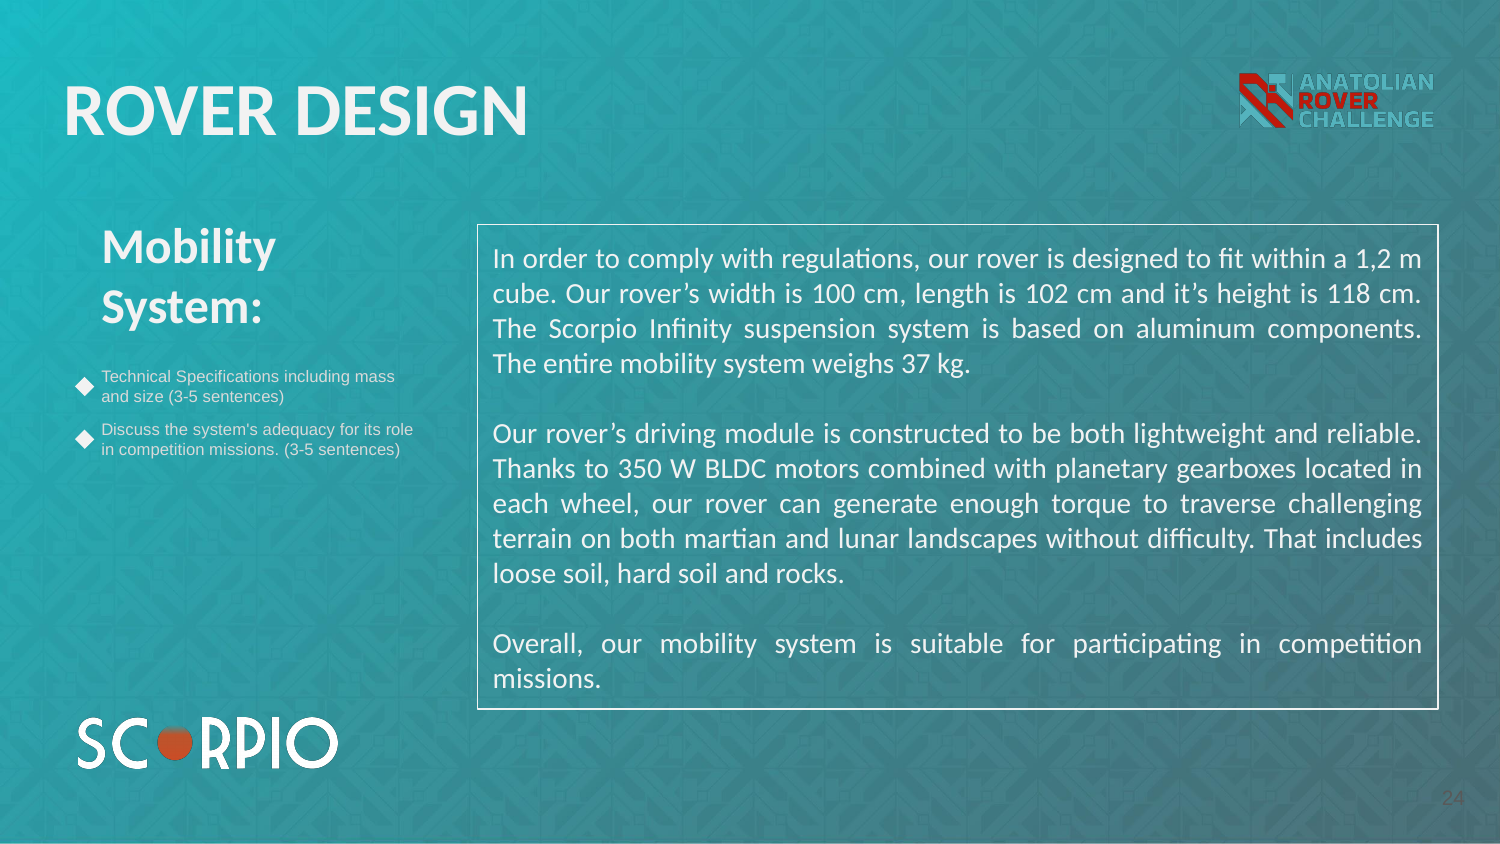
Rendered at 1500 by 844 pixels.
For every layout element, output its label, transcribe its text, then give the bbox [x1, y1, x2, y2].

title ROVER DESIGN [48, 62, 559, 166]
text_box [74, 429, 95, 449]
text_box Mobility System: [86, 198, 416, 349]
text_box Technical Specifications including mass and size (3-5 sentences) [86, 351, 416, 403]
text_box [74, 376, 95, 397]
text_box In order to comply with regulations, our rover is designed to fit within a 1,2 m cube. Our rover’s width is 100 cm, length is 102 cm and it’s height is 118 cm. The Scorpio Infinity suspension system is based on aluminum components. The entire mobility system weighs 37 kg. Our rover’s driving module is constructed to be both lightweight and reliable. Thanks to 350 W BLDC motors combined with planetary gearboxes located in each wheel, our rover can generate enough torque to traverse challenging terrain on both martian and lunar landscapes without difficulty. That includes loose soil, hard soil and rocks. Overall, our mobility system is suitable for participating in competition missions. [477, 224, 1438, 710]
text_box Discuss the system's adequacy for its role in competition missions. (3-5 sentences) [86, 403, 436, 474]
picture [0, 0, 1500, 844]
slide_number ‹#› [1389, 764, 1480, 830]
